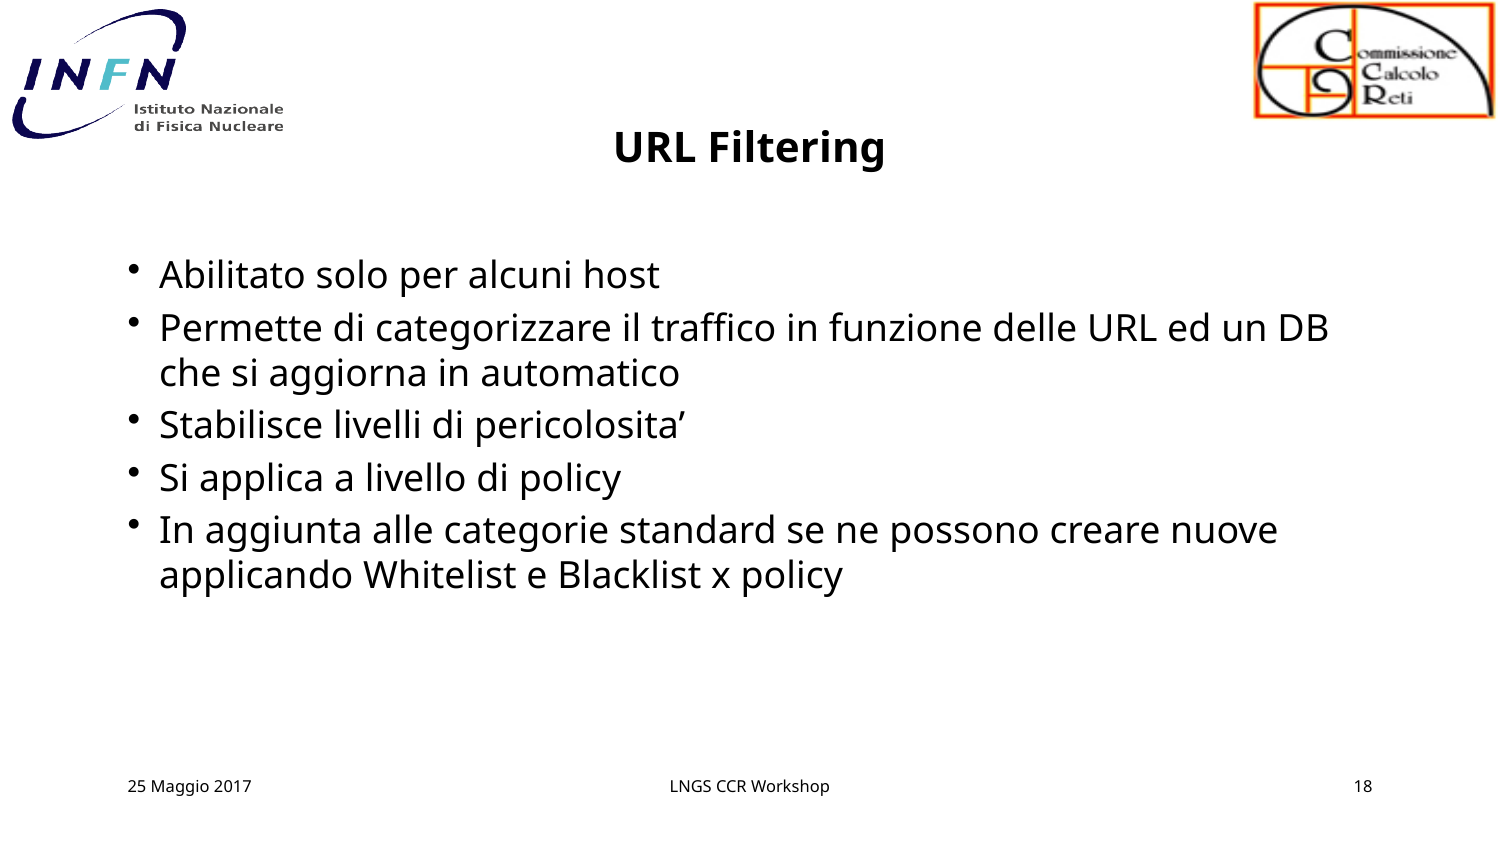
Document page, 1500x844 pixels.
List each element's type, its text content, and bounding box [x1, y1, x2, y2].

picture [12, 9, 283, 139]
slide_number 18 [1074, 768, 1388, 826]
footer LNGS CCR Workshop [512, 768, 988, 826]
title URL Filtering [112, 75, 1388, 216]
picture [1250, 0, 1500, 122]
slide_number 25 Maggio 2017 [112, 768, 426, 826]
list Abilitato solo per alcuni host Permette di categorizzare il traffico in funzione delle URL ed un DB che si aggiorna in automatico Stabilisce livelli di pericolosita’ Si applica a livello di policy In aggiunta alle categorie standard se ne possono creare nuove applicando Whitelist e Blacklist x policy [112, 243, 1388, 751]
